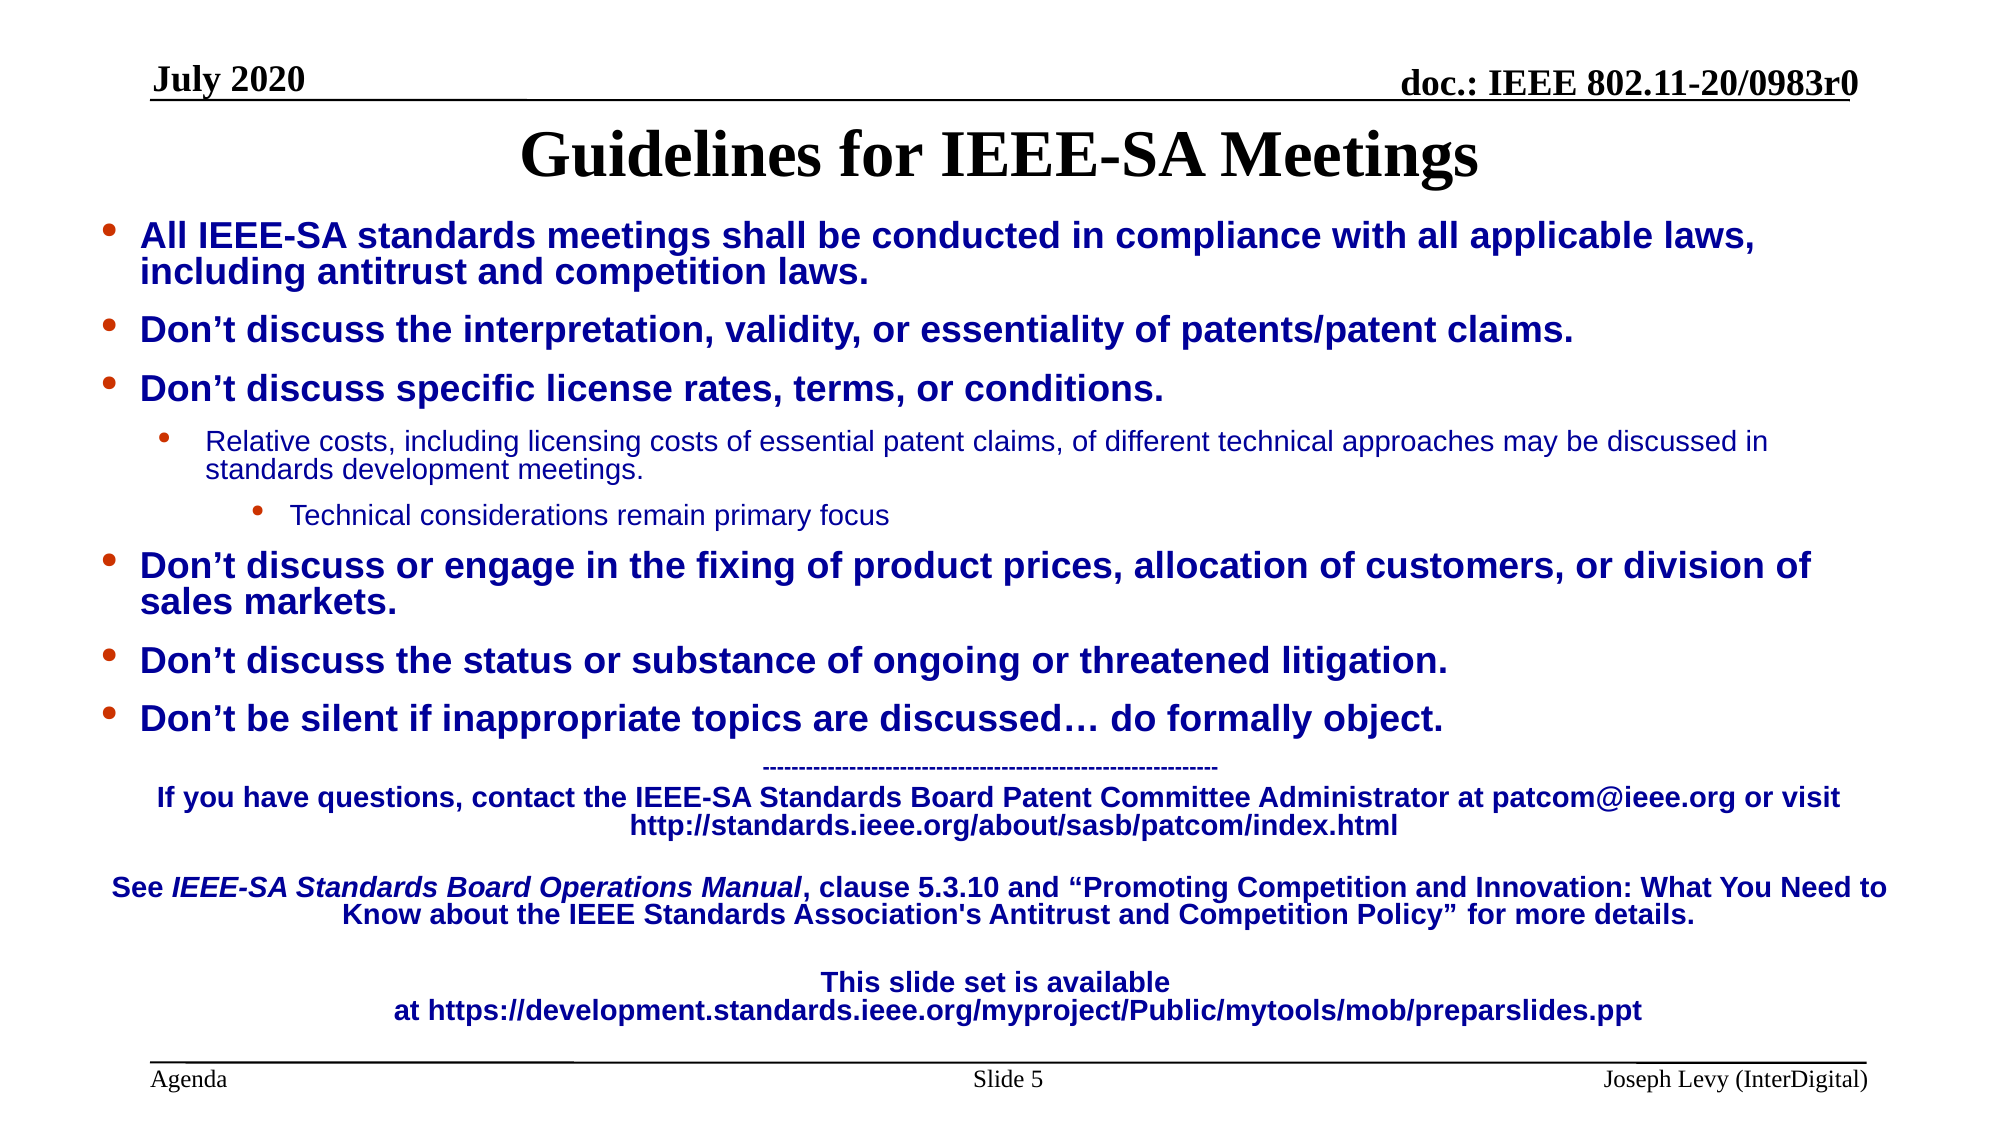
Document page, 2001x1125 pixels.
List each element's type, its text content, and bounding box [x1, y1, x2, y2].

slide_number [152, 54, 563, 100]
slide_number Slide 5 [950, 1063, 1067, 1123]
title Guidelines for IEEE-SA Meetings [149, 112, 1850, 187]
text_box All IEEE-SA standards meetings shall be conducted in compliance with all applicable laws, including antitrust and competition laws. Don’t discuss the interpretation, validity, or essentiality of patents/patent claims. Don’t discuss specific license rates, terms, or conditions. Relative costs, including licensing costs of essential patent claims, of different technical approaches may be discussed in standards development meetings. Technical considerations remain primary focus Don’t discuss or engage in the fixing of product prices, allocation of customers, or division of sales markets. Don’t discuss the status or substance of ongoing or threatened litigation. Don’t be silent if inappropriate topics are discussed… do formally object. --------------------------------------------------------------- If you have questions, contact the IEEE-SA Standards Board Patent Committee Administrator at patcom@ieee.org or visit http://standards.ieee.org/about/sasb/patcom/index.html See IEEE-SA Standards Board Operations Manual, clause 5.3.10 and “Promoting Competition and Innovation: What You Need to Know about the IEEE Standards Association's Antitrust and Competition Policy” for more details. This slide set is available at https://development.standards.ieee.org/myproject/Public/mytools/mob/preparslides.ppt [87, 187, 1913, 1063]
footer Joseph Levy (InterDigital) [1171, 1063, 1869, 1093]
